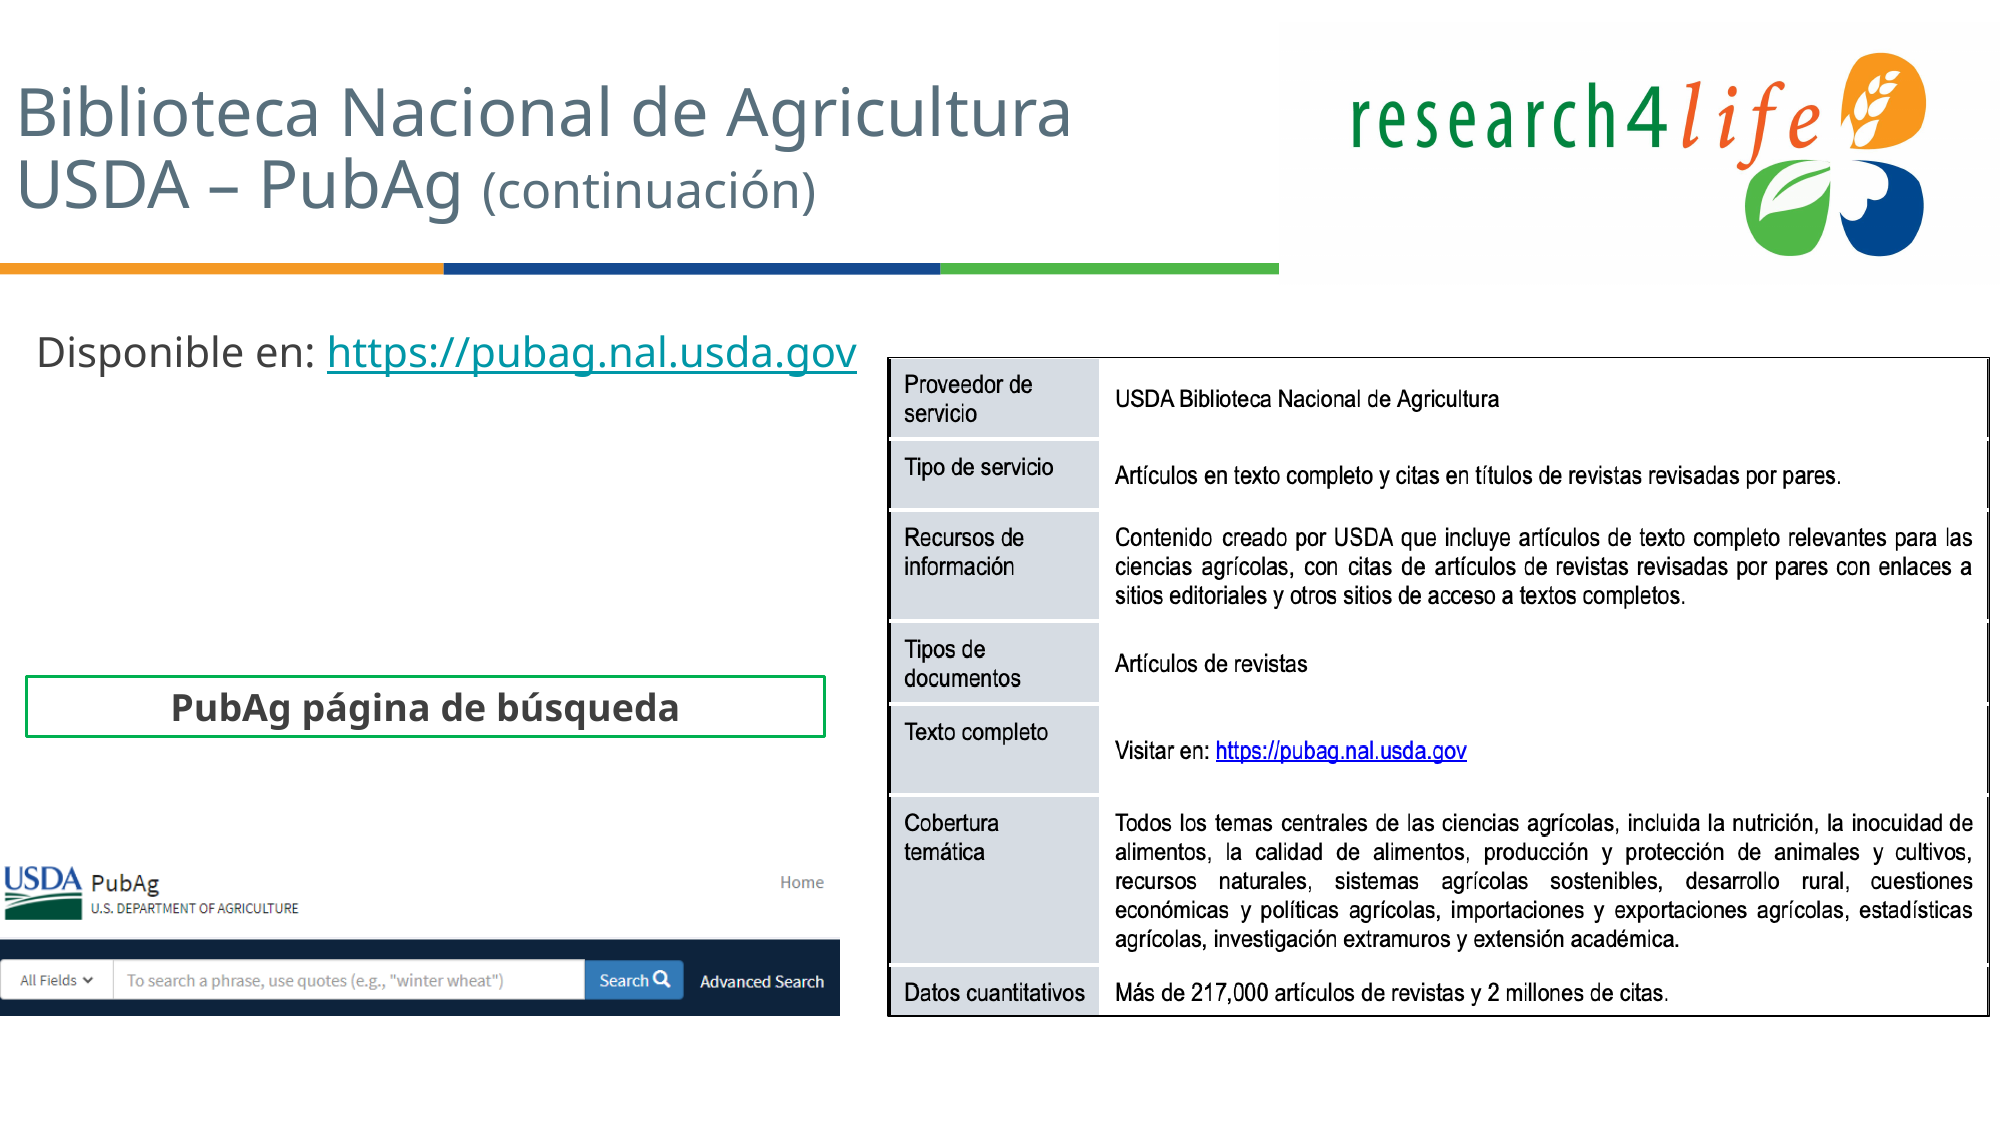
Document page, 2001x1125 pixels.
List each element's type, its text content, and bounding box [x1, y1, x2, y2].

list Disponible en: https://pubag.nal.usda.gov [0, 318, 1878, 1096]
picture [888, 357, 1990, 1016]
picture [0, 851, 840, 1016]
picture [1279, 22, 2000, 285]
title Biblioteca Nacional de Agricultura USDA – PubAg (continuación) [0, 71, 1200, 250]
text_box PubAg página de búsqueda [26, 676, 825, 737]
